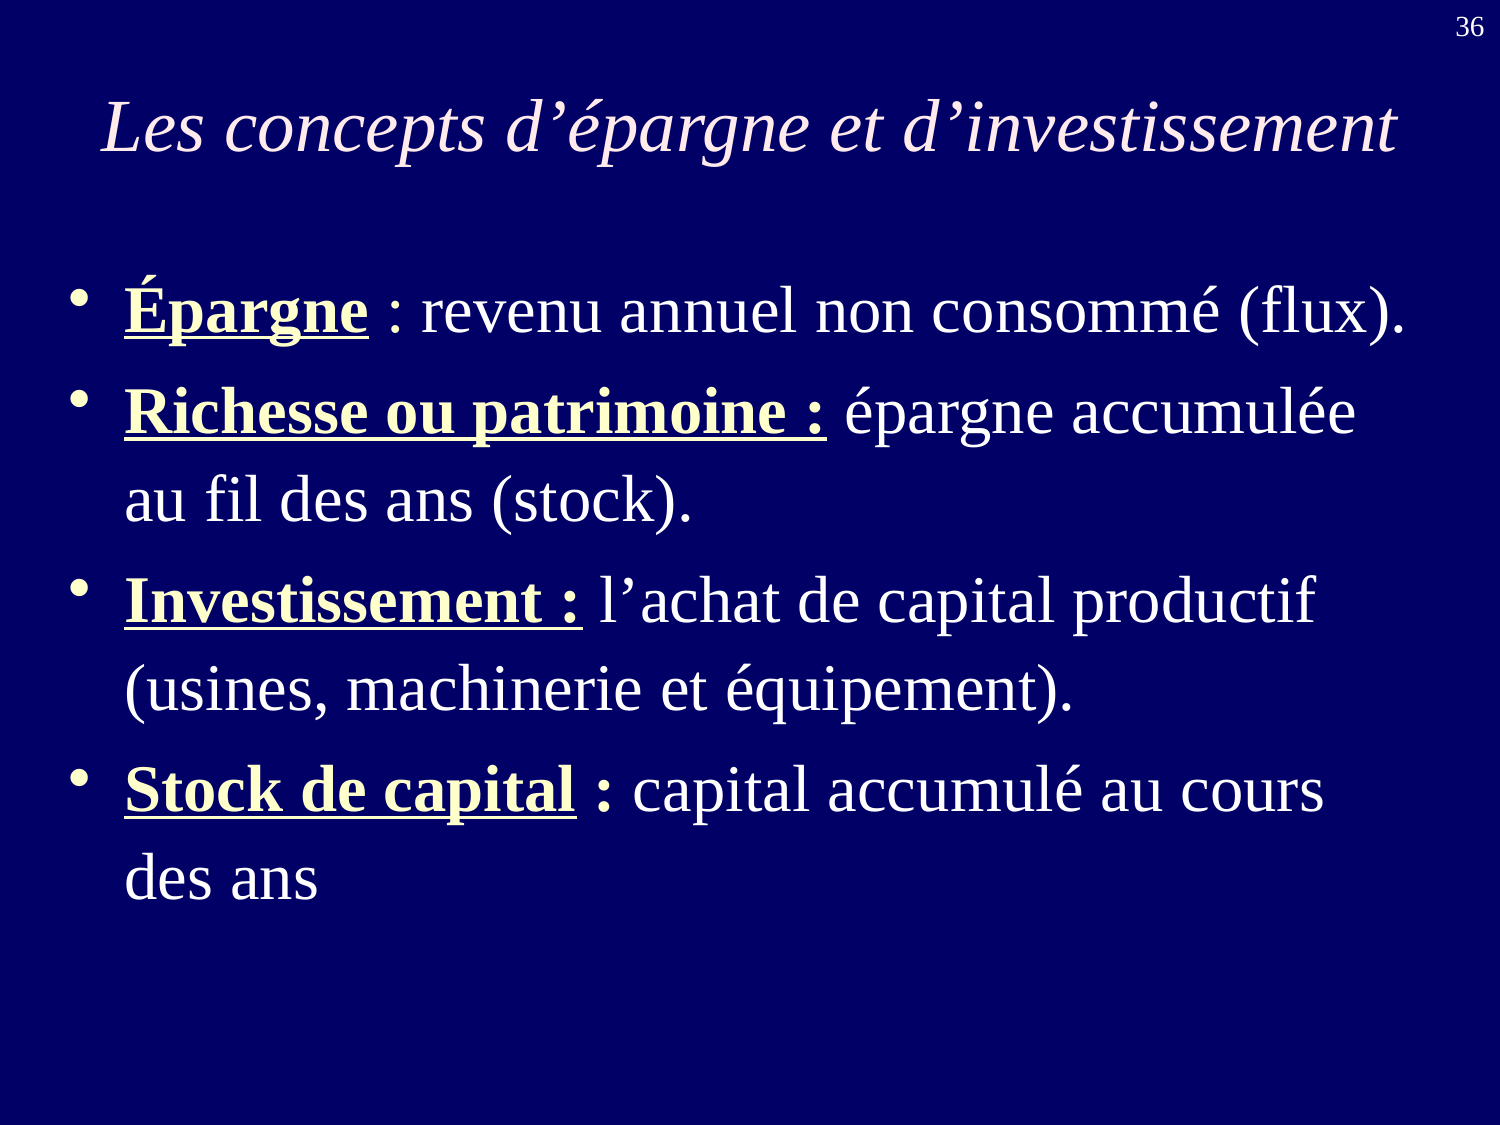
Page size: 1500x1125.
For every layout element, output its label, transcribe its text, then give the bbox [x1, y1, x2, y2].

slide_number 36 [1187, 0, 1500, 76]
title Les concepts d’épargne et d’investissement [29, 46, 1471, 197]
list Épargne : revenu annuel non consommé (flux). Richesse ou patrimoine : épargne accumulée au fil des ans (stock). Investissement : l’achat de capital productif (usines, machinerie et équipement). Stock de capital : capital accumulé au cours des ans [52, 249, 1448, 1030]
